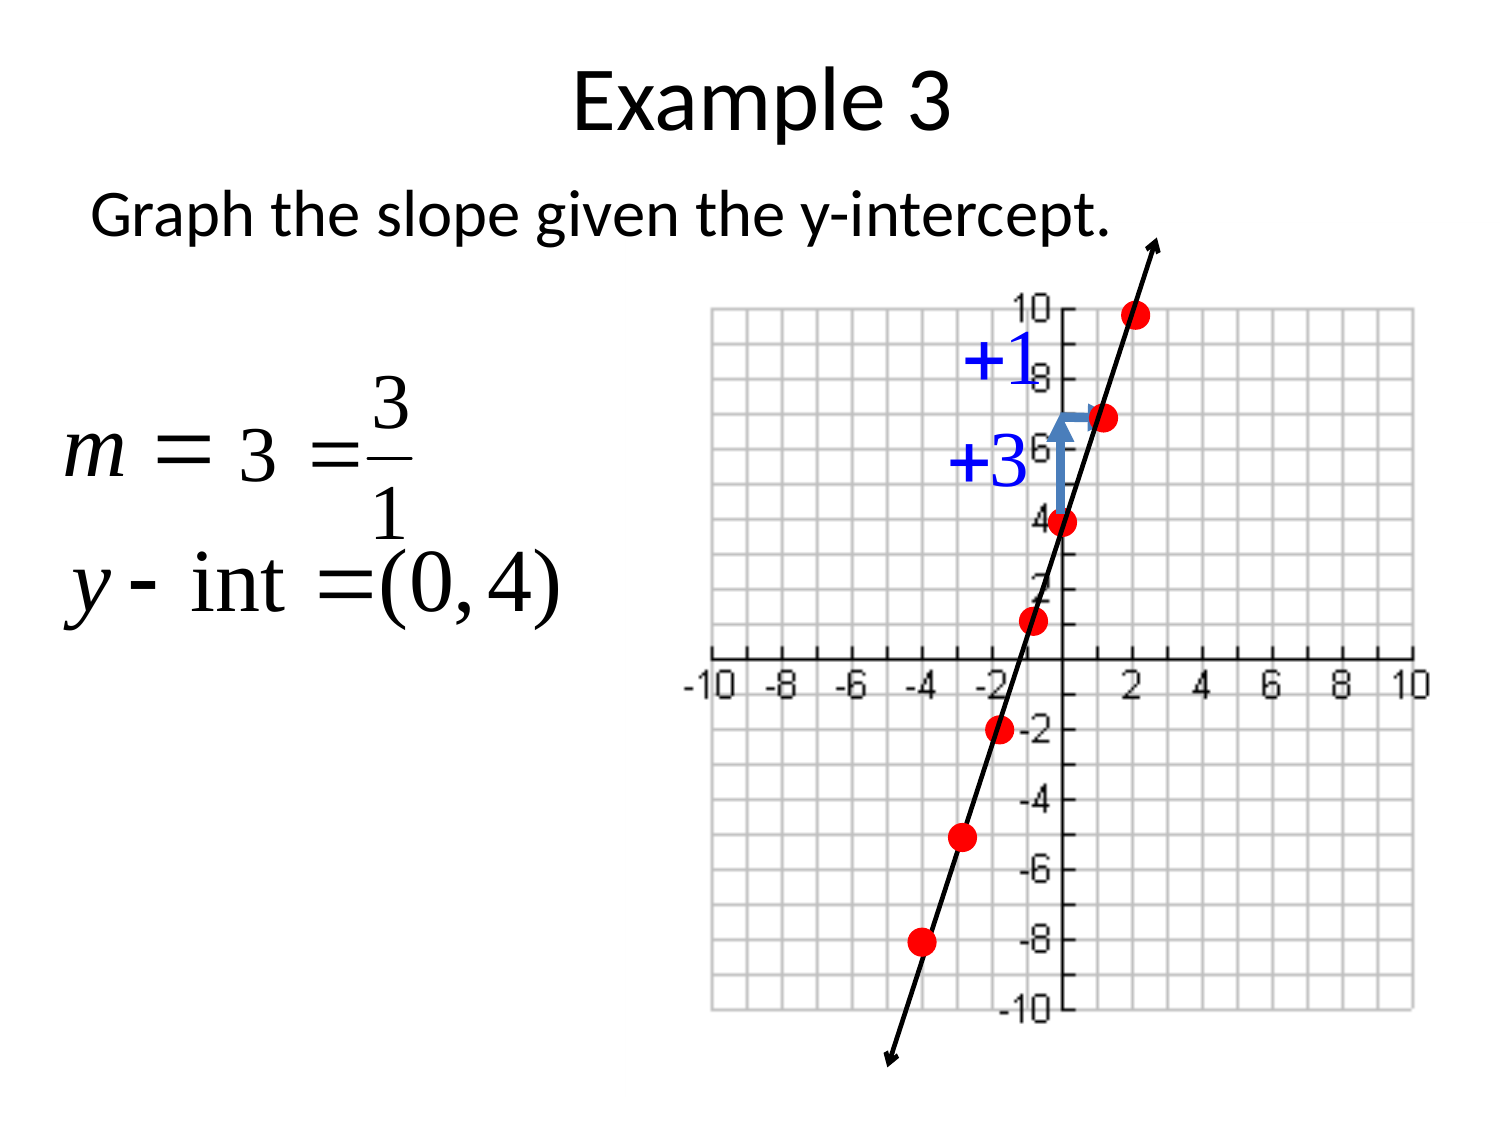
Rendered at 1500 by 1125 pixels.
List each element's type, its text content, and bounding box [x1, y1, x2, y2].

title Example 3 [87, 0, 1438, 188]
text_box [48, 413, 575, 654]
list Graph the slope given the y-intercept. [75, 162, 1425, 905]
picture [624, 220, 1500, 1097]
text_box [887, 237, 1158, 1068]
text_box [228, 408, 286, 502]
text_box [948, 312, 1049, 399]
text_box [291, 352, 425, 558]
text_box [934, 413, 1041, 507]
